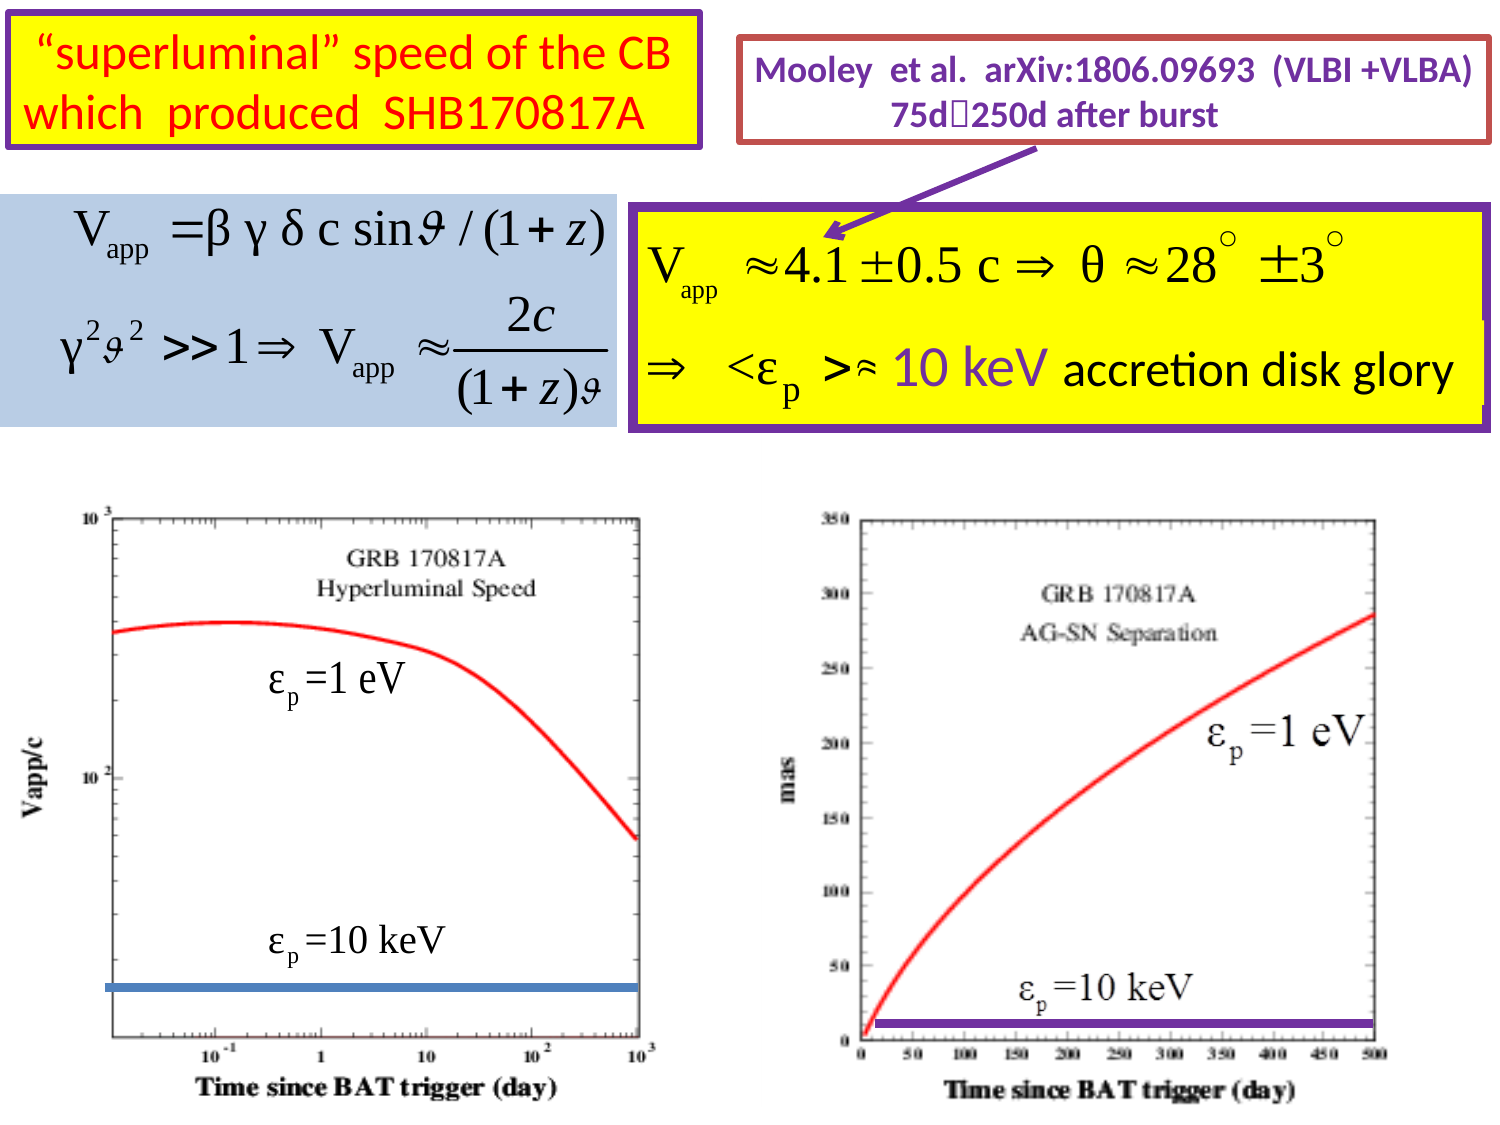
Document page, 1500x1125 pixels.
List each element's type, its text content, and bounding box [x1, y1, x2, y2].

text_box Mooley et al. arXiv:1806.09693 (VLBI +VLBA) 75d250d after burst [739, 37, 1489, 143]
text_box “superluminal” speed of the CB which produced SHB170817A [8, 12, 700, 148]
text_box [637, 211, 1482, 424]
picture [8, 197, 1499, 1107]
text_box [822, 147, 1037, 238]
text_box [0, 193, 618, 428]
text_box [262, 646, 413, 722]
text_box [262, 912, 454, 978]
